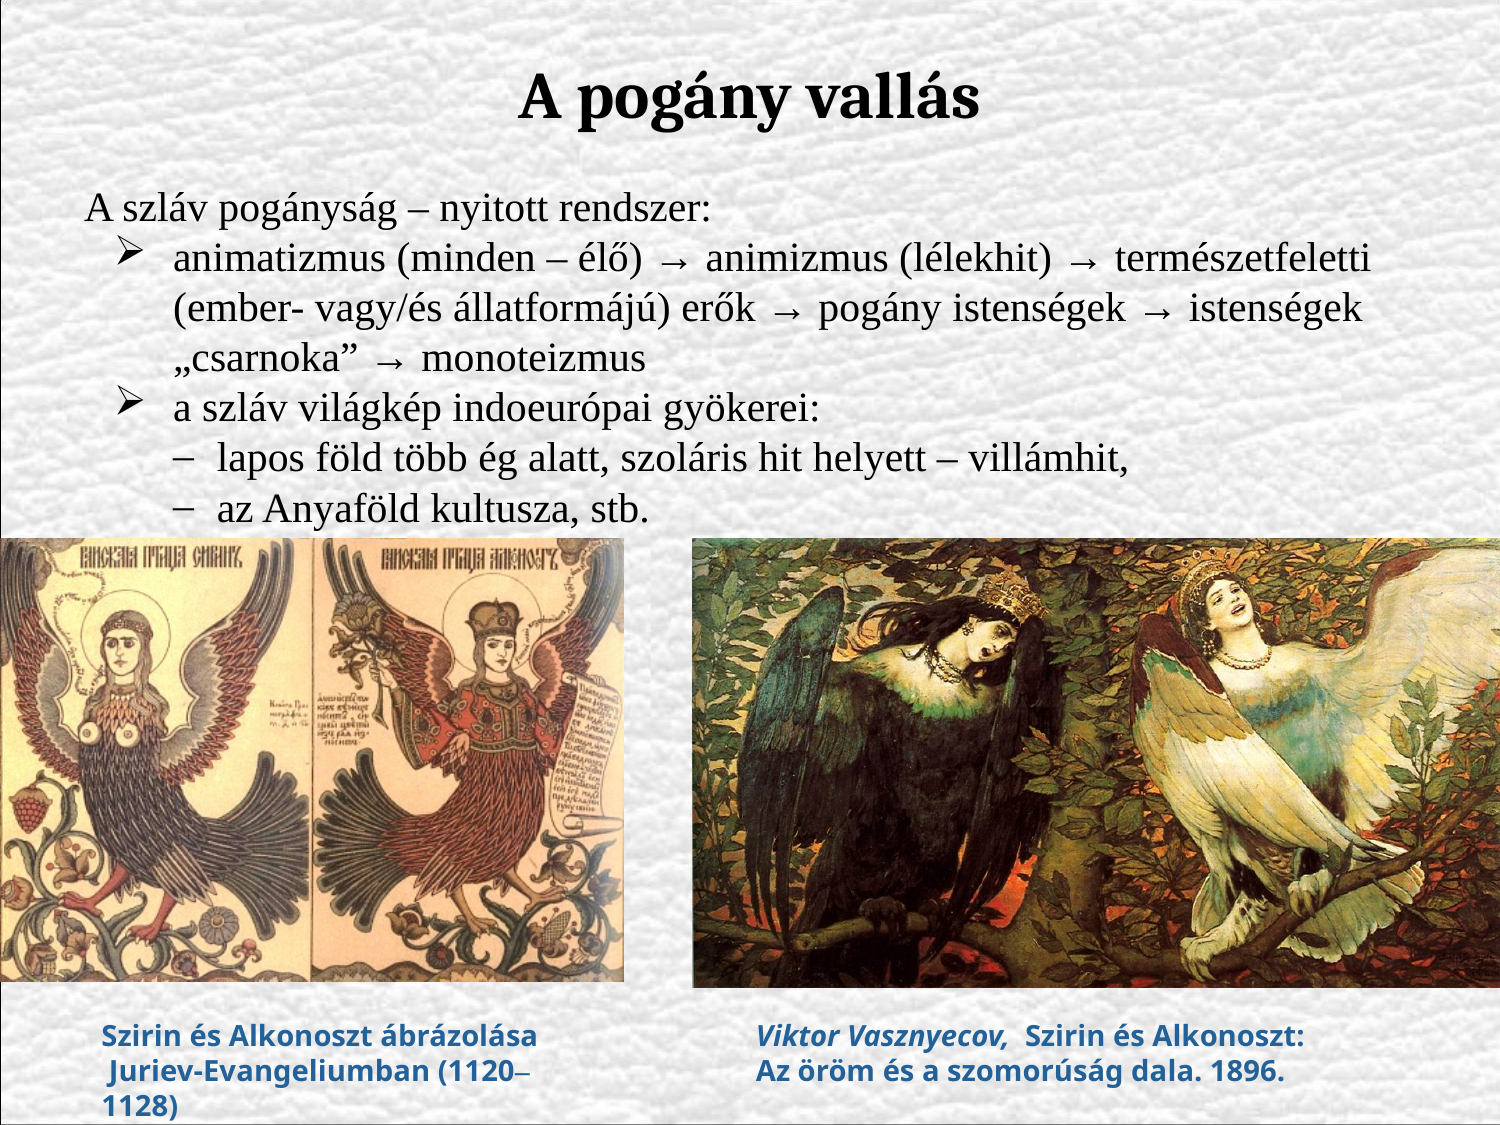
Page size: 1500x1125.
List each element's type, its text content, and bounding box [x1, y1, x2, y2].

picture [0, 0, 1500, 1125]
text_box Szirin és Alkonoszt ábrázolása Juriev-Evangeliumban (1120‒1128) [86, 1009, 560, 1125]
text_box A pogány vallás [74, 23, 1425, 160]
list A szláv pogányság – nyitott rendszer: animatizmus (minden – élő) → animizmus (lélekhit) → természetfeletti (ember- vagy/és állatformájú) erők → pogány istenségek → istenségek „csarnoka” → monoteizmus a szláv világkép indoeurópai gyökerei: lapos föld több ég alatt, szoláris hit helyett – villámhit, az Anyaföld kultusza, stb. [69, 172, 1431, 551]
title [1425, 23, 1432, 155]
text_box Viktor Vasznyecov, Szirin és Alkonoszt: Az öröm és a szomorúság dala. 1896. [741, 1009, 1500, 1095]
